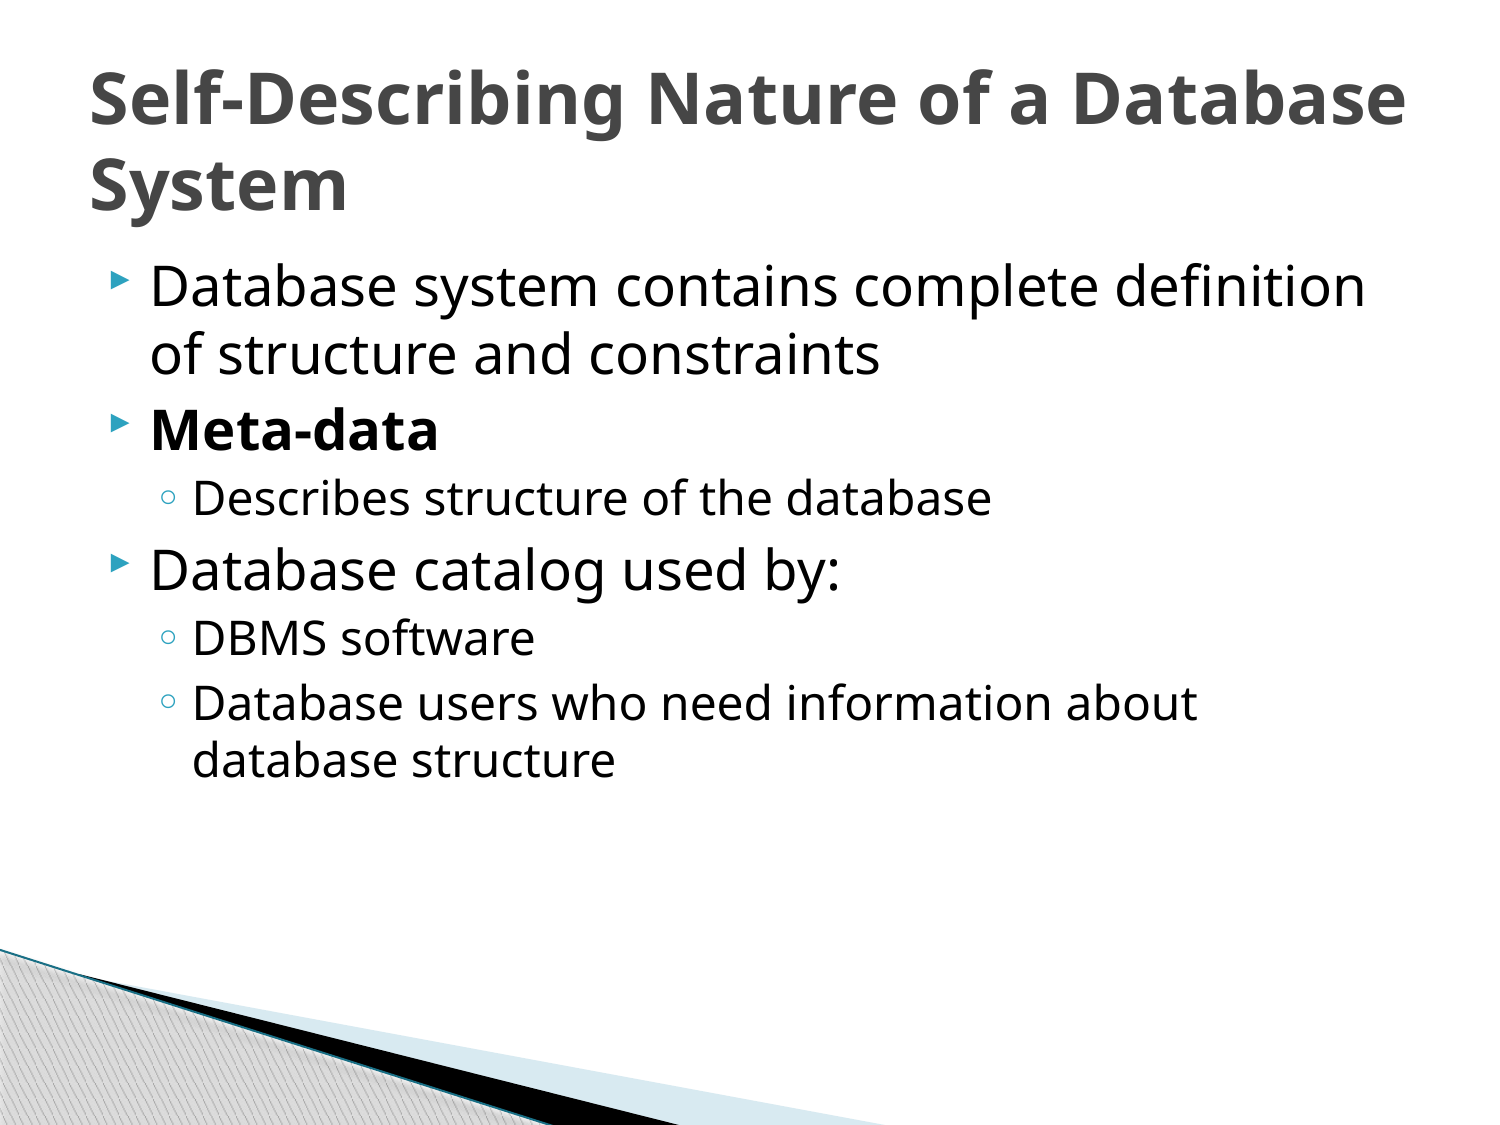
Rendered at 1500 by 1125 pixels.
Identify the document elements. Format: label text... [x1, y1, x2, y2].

title Self-Describing Nature of a Database System [75, 45, 1425, 233]
list Database system contains complete definition of structure and constraints Meta-data Describes structure of the database Database catalog used by: DBMS software Database users who need information about database structure [75, 243, 1425, 986]
